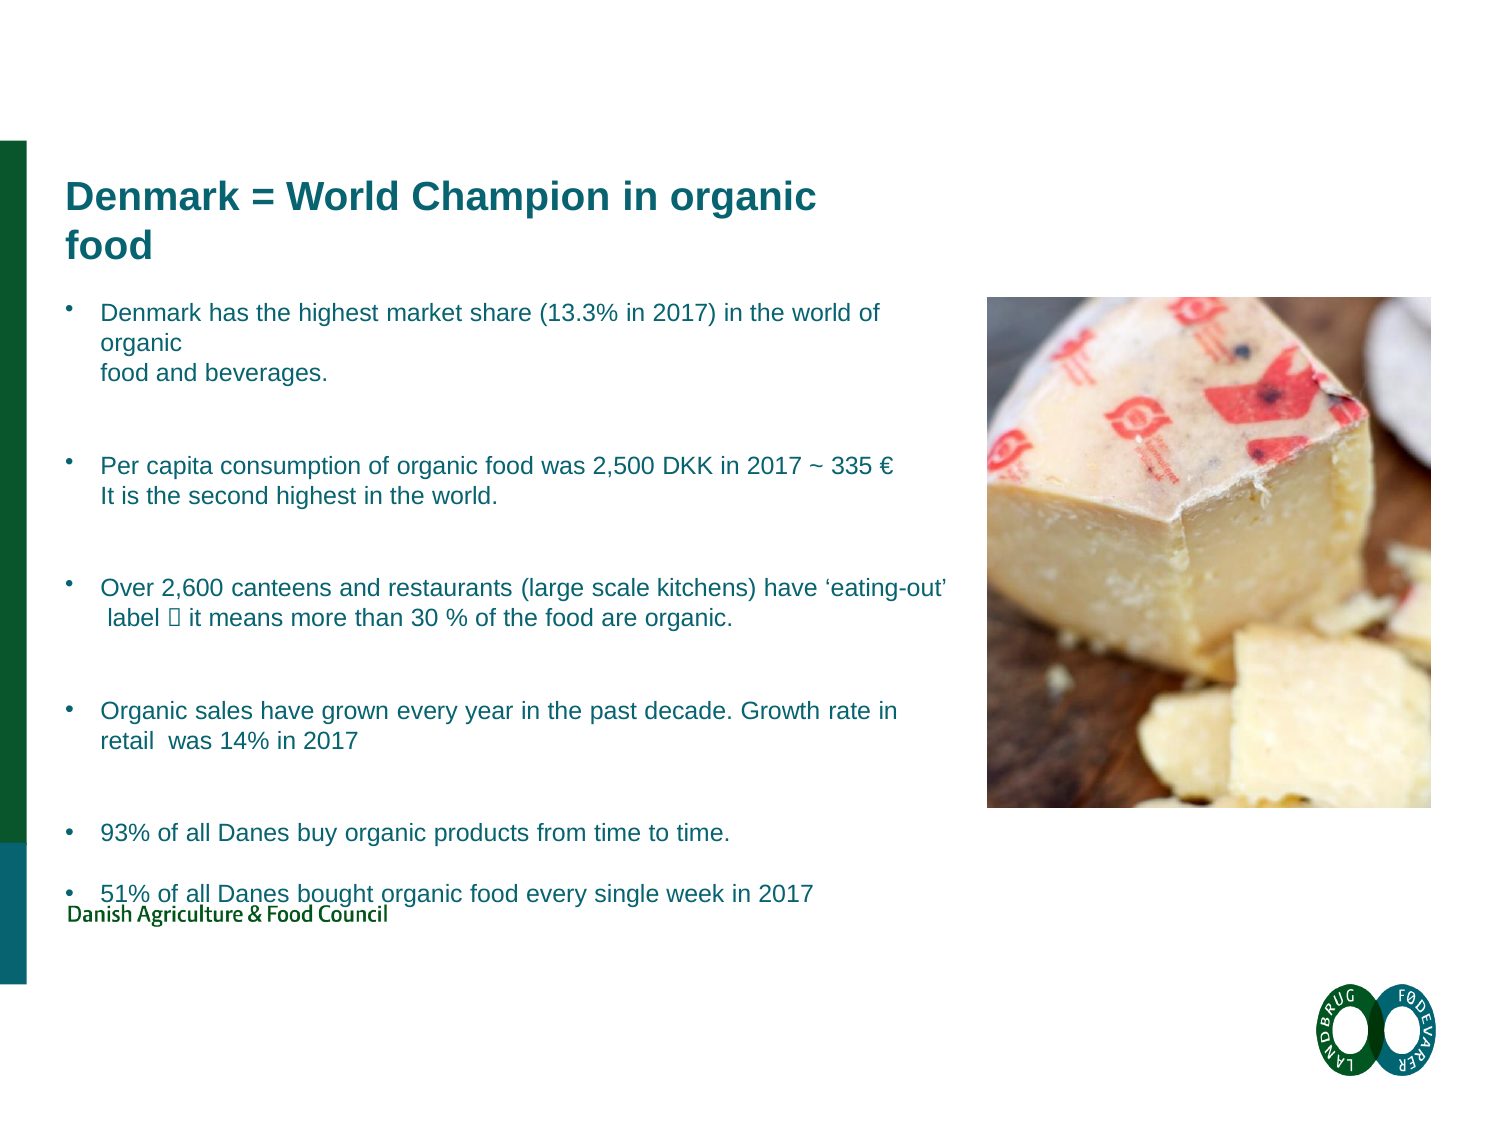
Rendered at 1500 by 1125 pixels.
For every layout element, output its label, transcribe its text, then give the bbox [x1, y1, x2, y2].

picture [1316, 984, 1436, 1076]
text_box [0, 140, 27, 985]
picture [987, 297, 1431, 809]
title Denmark = World Champion in organic food [63, 168, 917, 358]
picture [68, 903, 388, 927]
text_box Denmark has the highest market share (13.3% in 2017) in the world of organic food and beverages. Per capita consumption of organic food was 2,500 DKK in 2017 ~ 335 € It is the second highest in the world. Over 2,600 canteens and restaurants (large scale kitchens) have ‘eating-out’ label  it means more than 30 % of the food are organic. Organic sales have grown every year in the past decade. Growth rate in retail was 14% in 2017 93% of all Danes buy organic products from time to time. 51% of all Danes bought organic food every single week in 2017 [63, 295, 968, 908]
